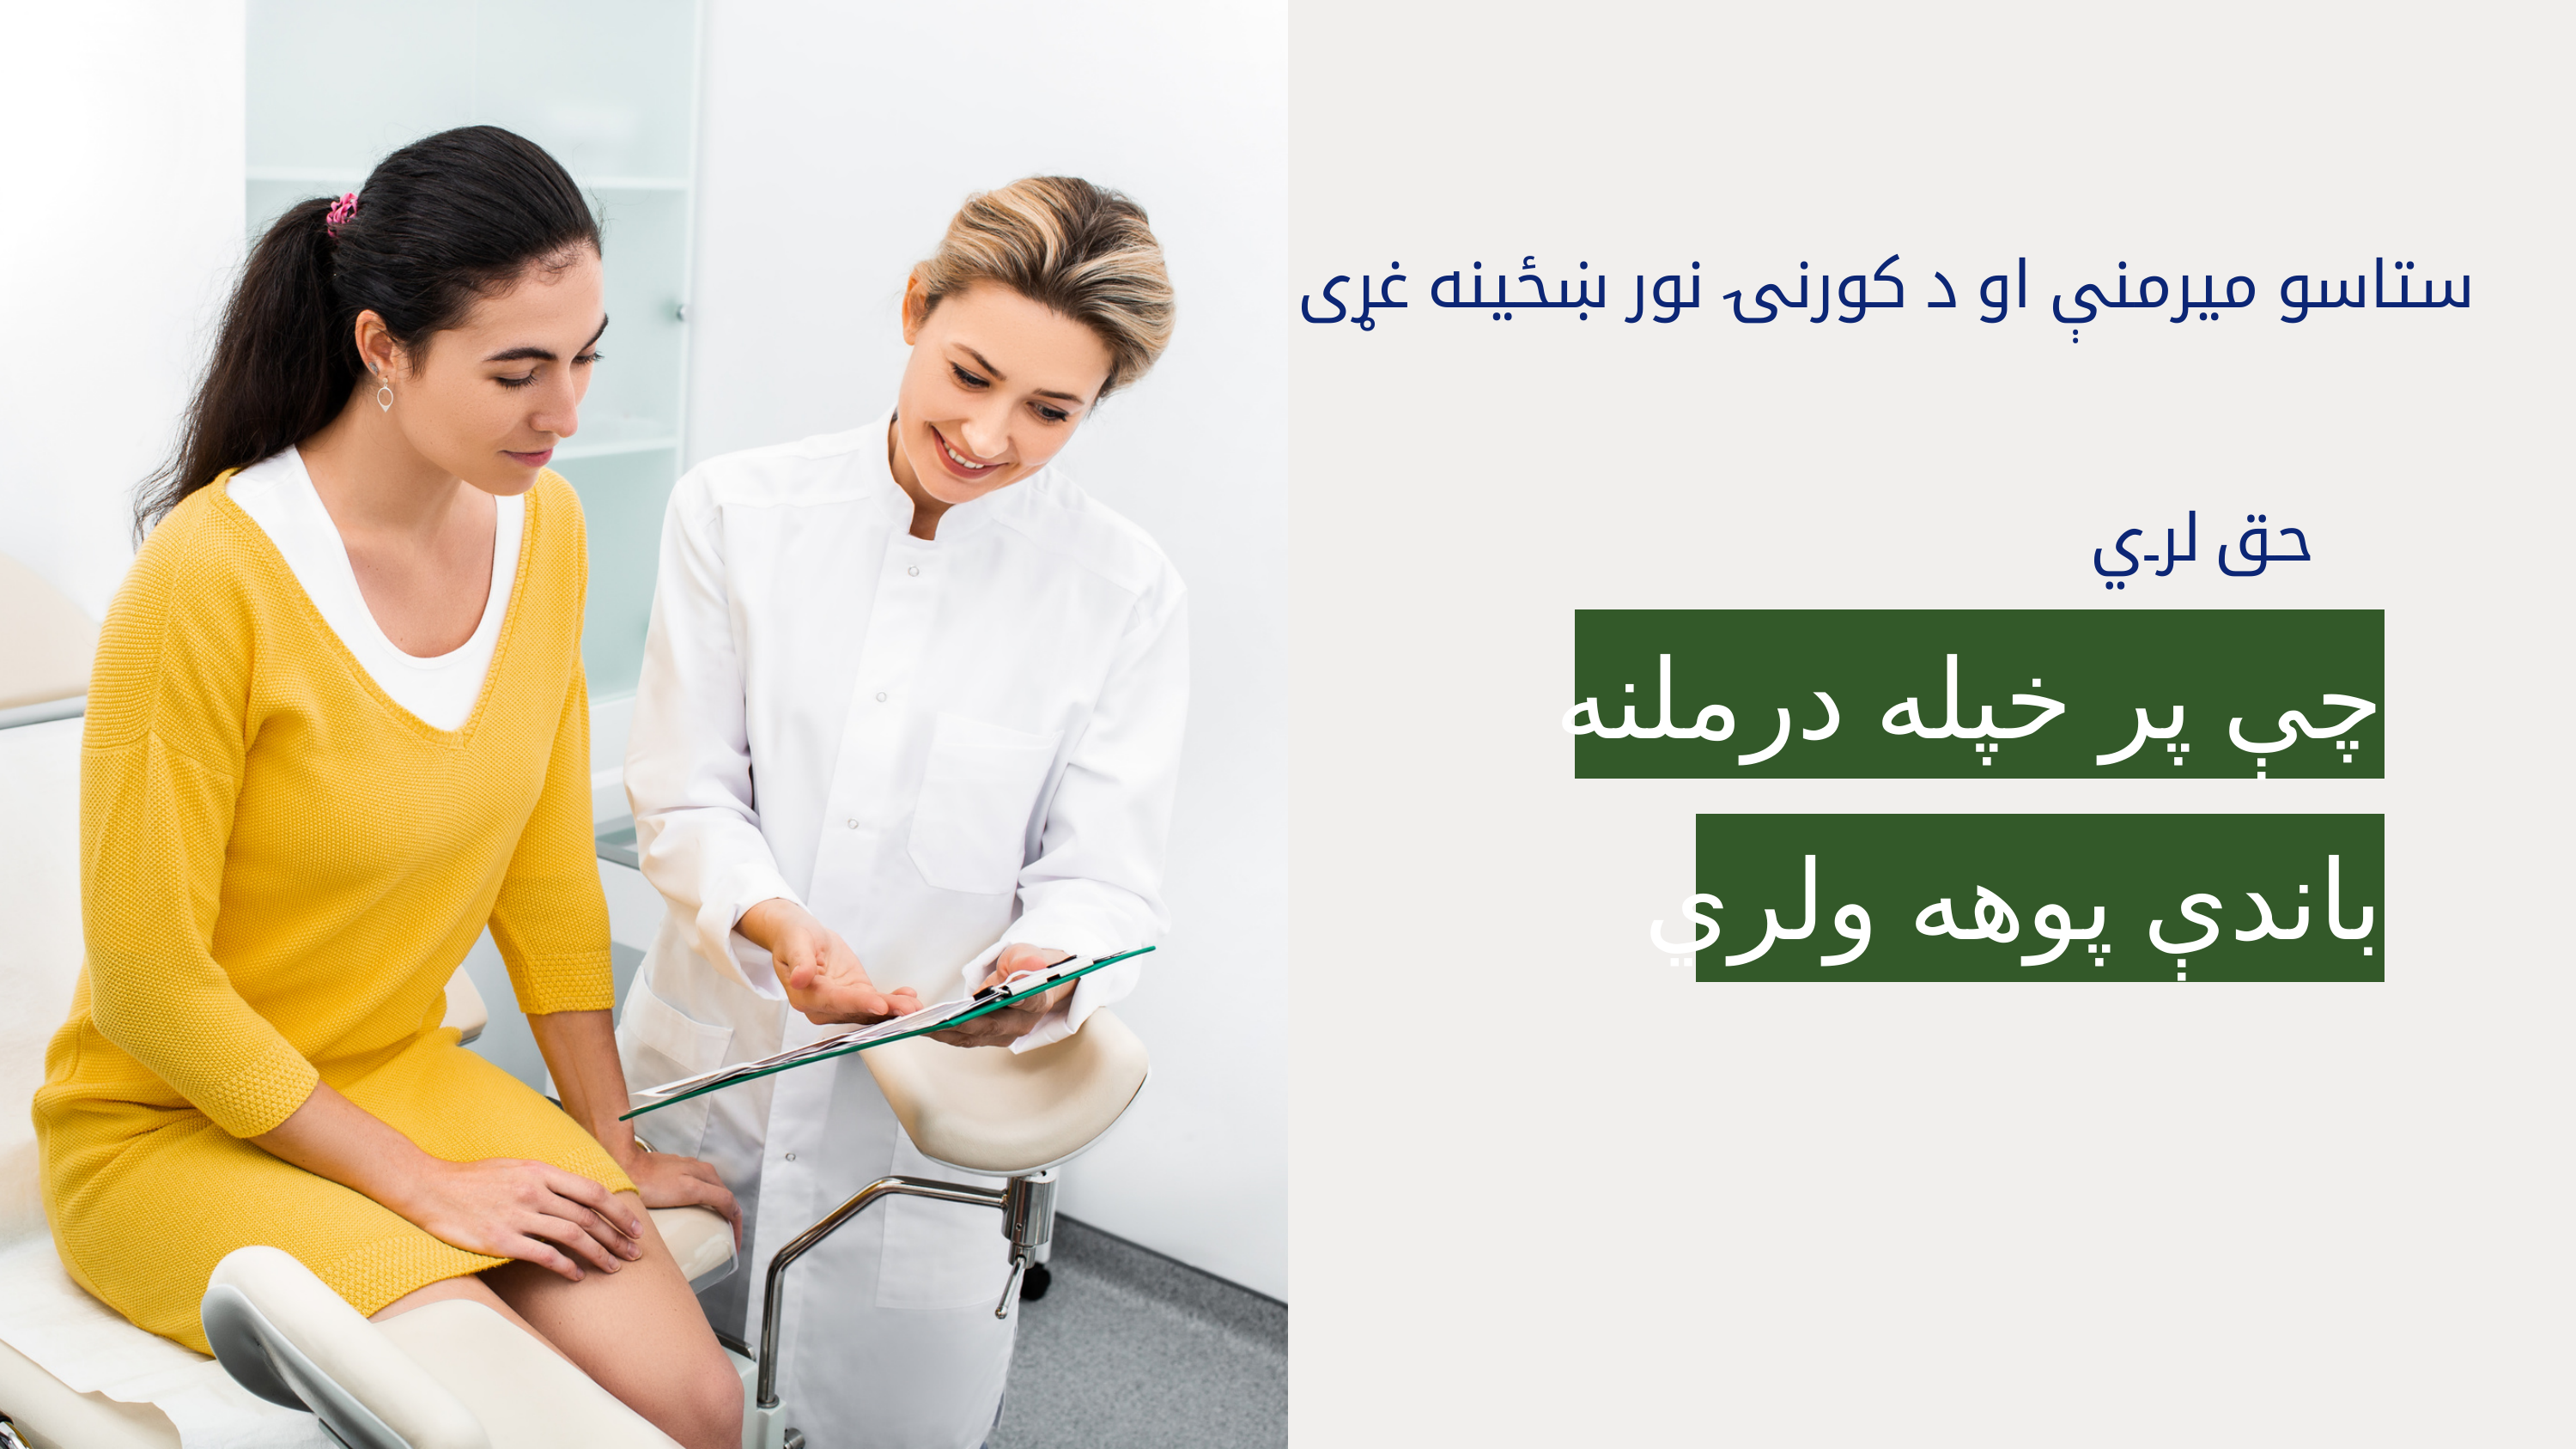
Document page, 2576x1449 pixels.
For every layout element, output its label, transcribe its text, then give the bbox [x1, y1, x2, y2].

text_box چې پر خپله درملنه باندې پوهه ولري [1457, 574, 2385, 961]
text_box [1695, 813, 2385, 983]
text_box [0, 0, 1289, 1449]
text_box ستاسو میرمنې او د کورنۍ نور ښځینه غړی حق لري [1297, 194, 2544, 574]
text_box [1574, 609, 2385, 779]
